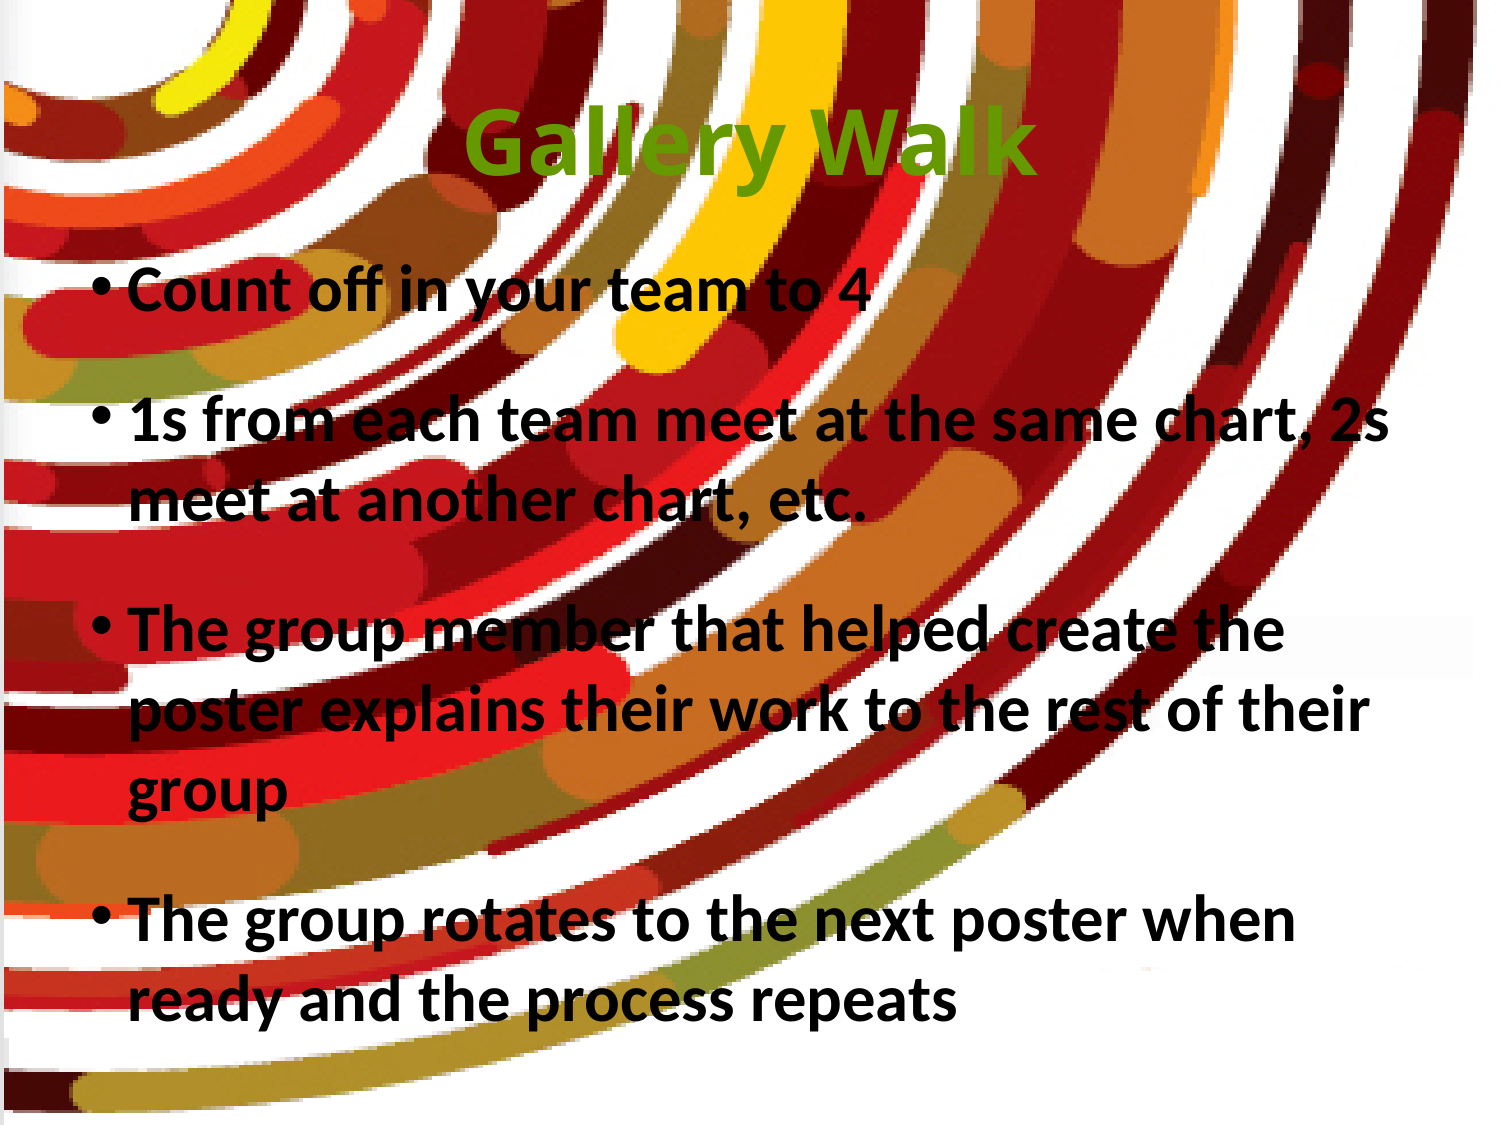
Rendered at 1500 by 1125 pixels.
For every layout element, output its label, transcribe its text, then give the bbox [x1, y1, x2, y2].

text_box Count off in your team to 4 1s from each team meet at the same chart, 2s meet at another chart, etc. The group member that helped create the poster explains their work to the rest of their group The group rotates to the next poster when ready and the process repeats [74, 237, 1438, 1042]
picture [0, 0, 1500, 1125]
title Gallery Walk [75, 45, 1425, 233]
